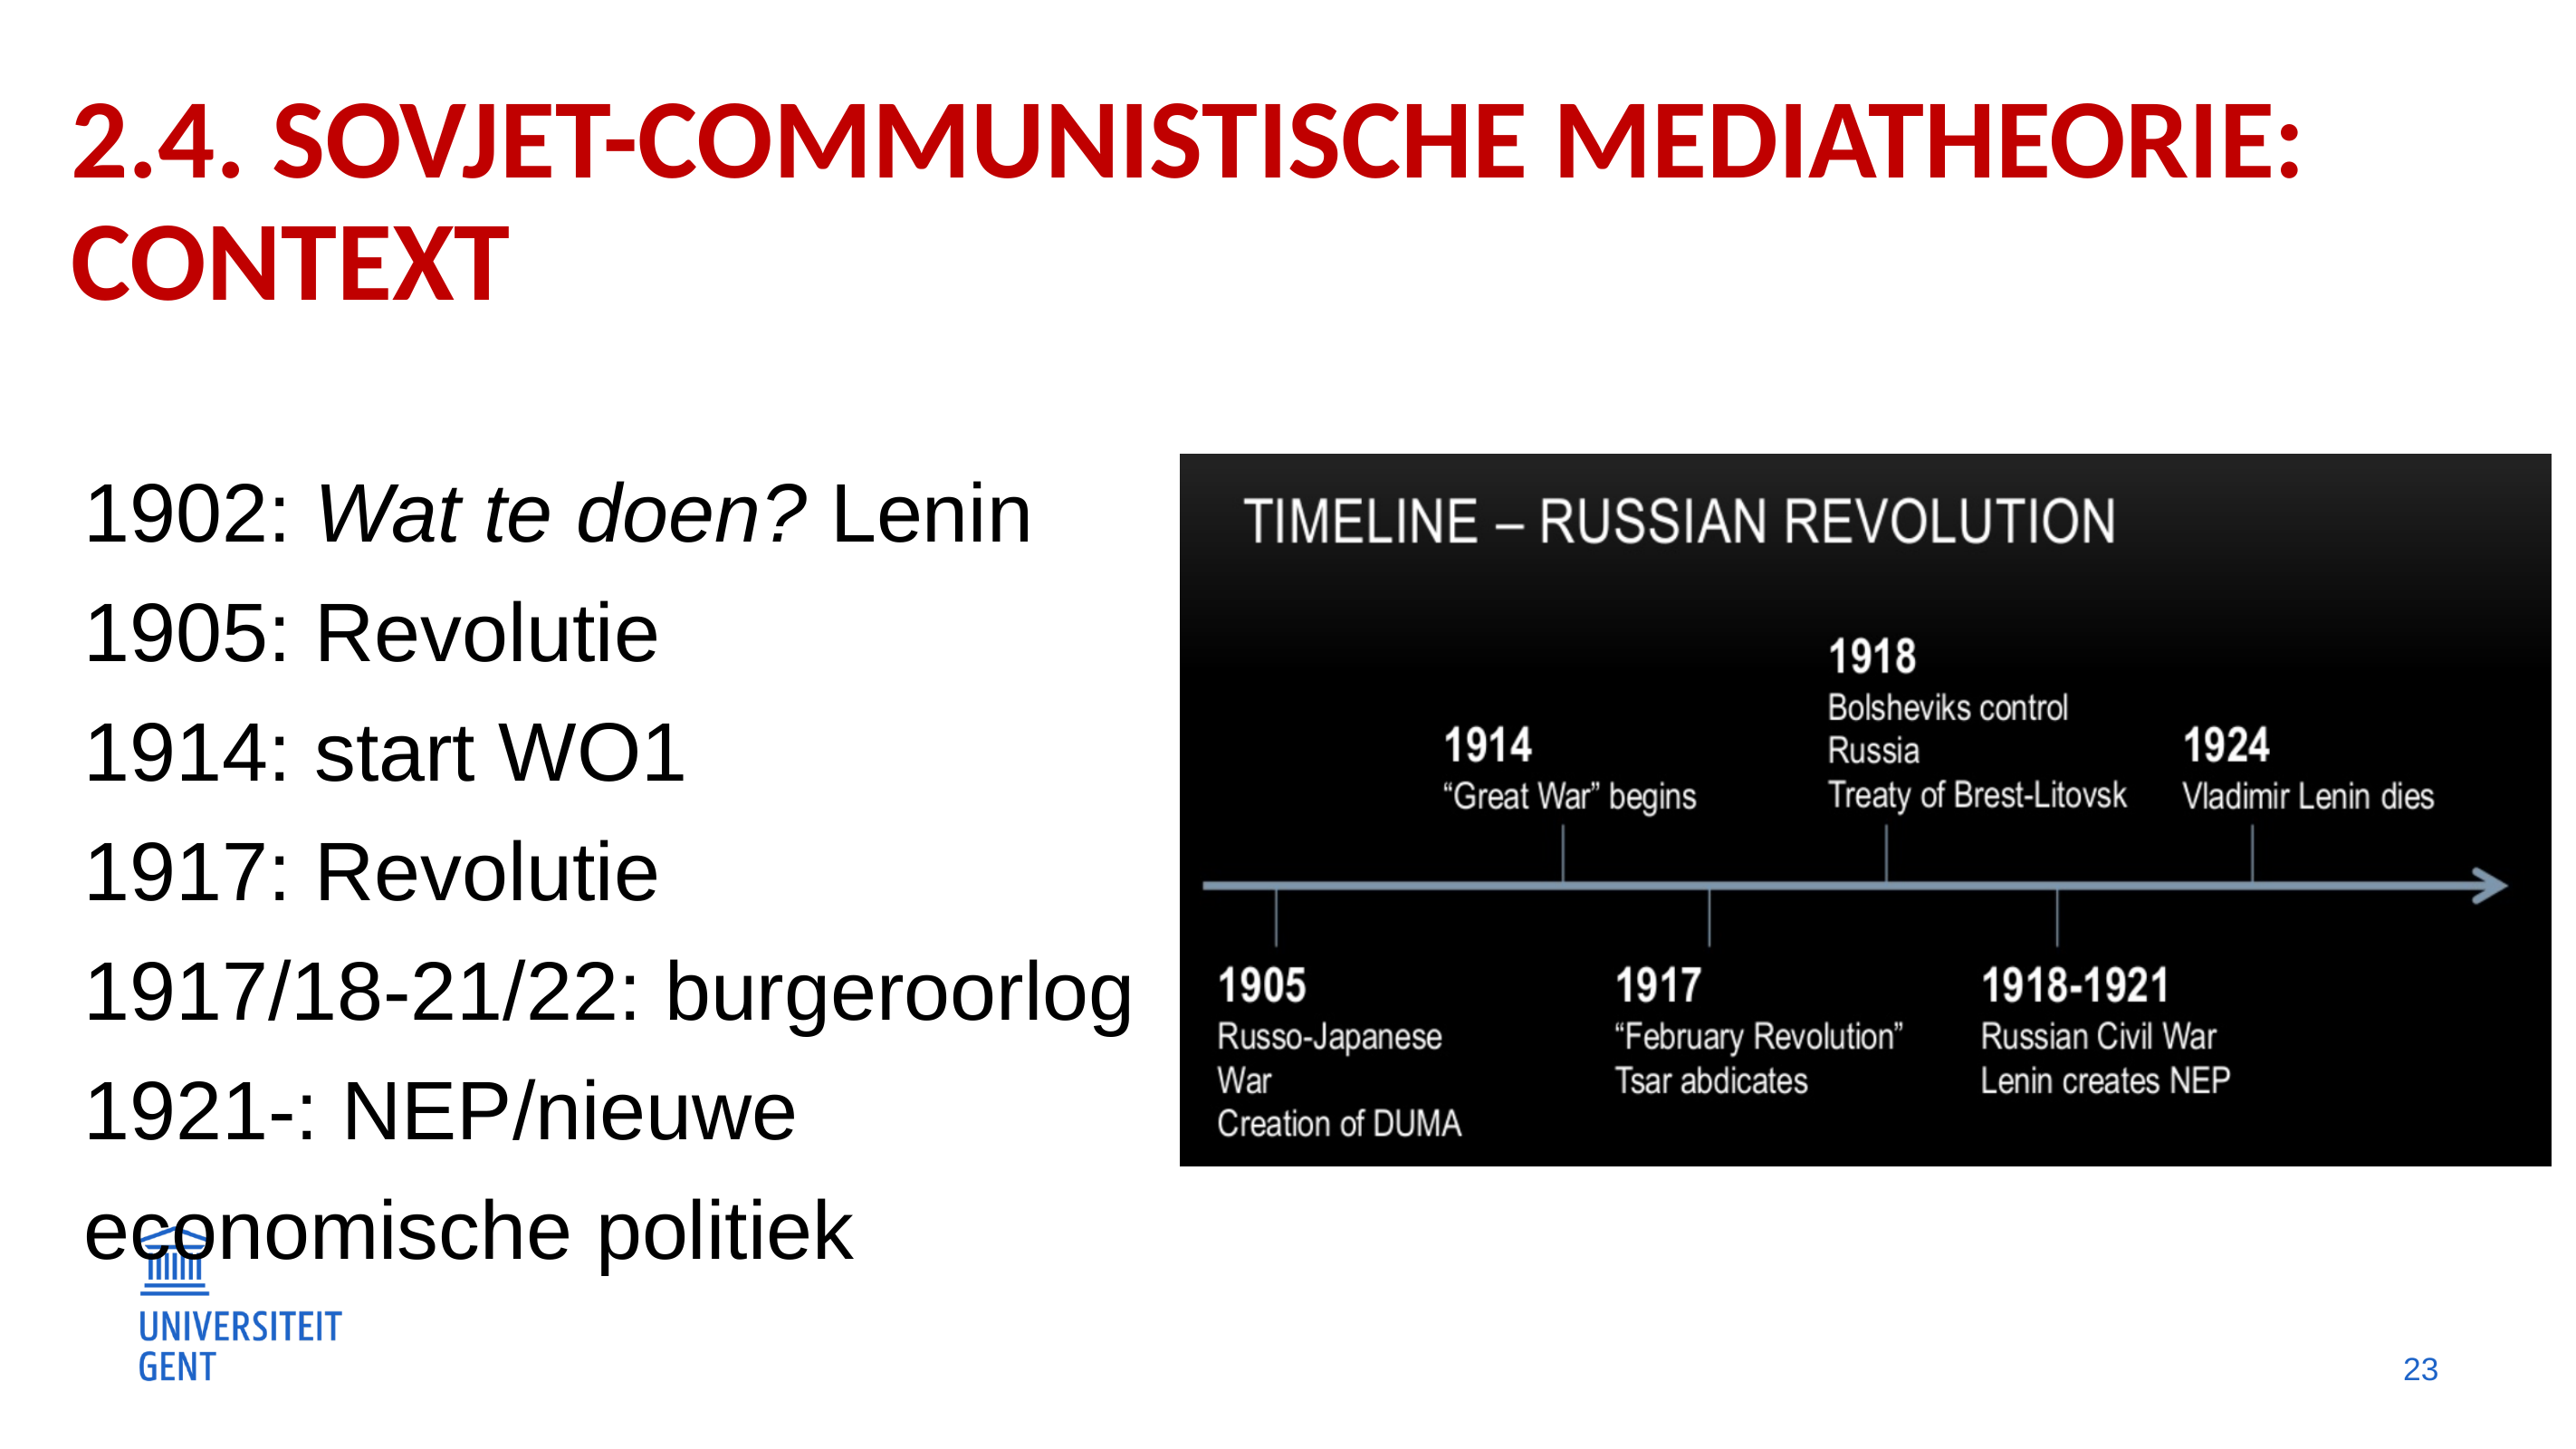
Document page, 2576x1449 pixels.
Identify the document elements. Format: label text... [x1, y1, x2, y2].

list 1902: Wat te doen? Lenin 1905: Revolutie 1914: start WO1 1917: Revolutie 1917/18-21/22: burgeroorlog 1921-: NEP/nieuwe economische politiek [57, 432, 1166, 1449]
picture [1180, 454, 2552, 1166]
slide_number 23 [2315, 1329, 2453, 1407]
title 2.4. Sovjet-communistische mediatheorie: context [57, 202, 2457, 331]
